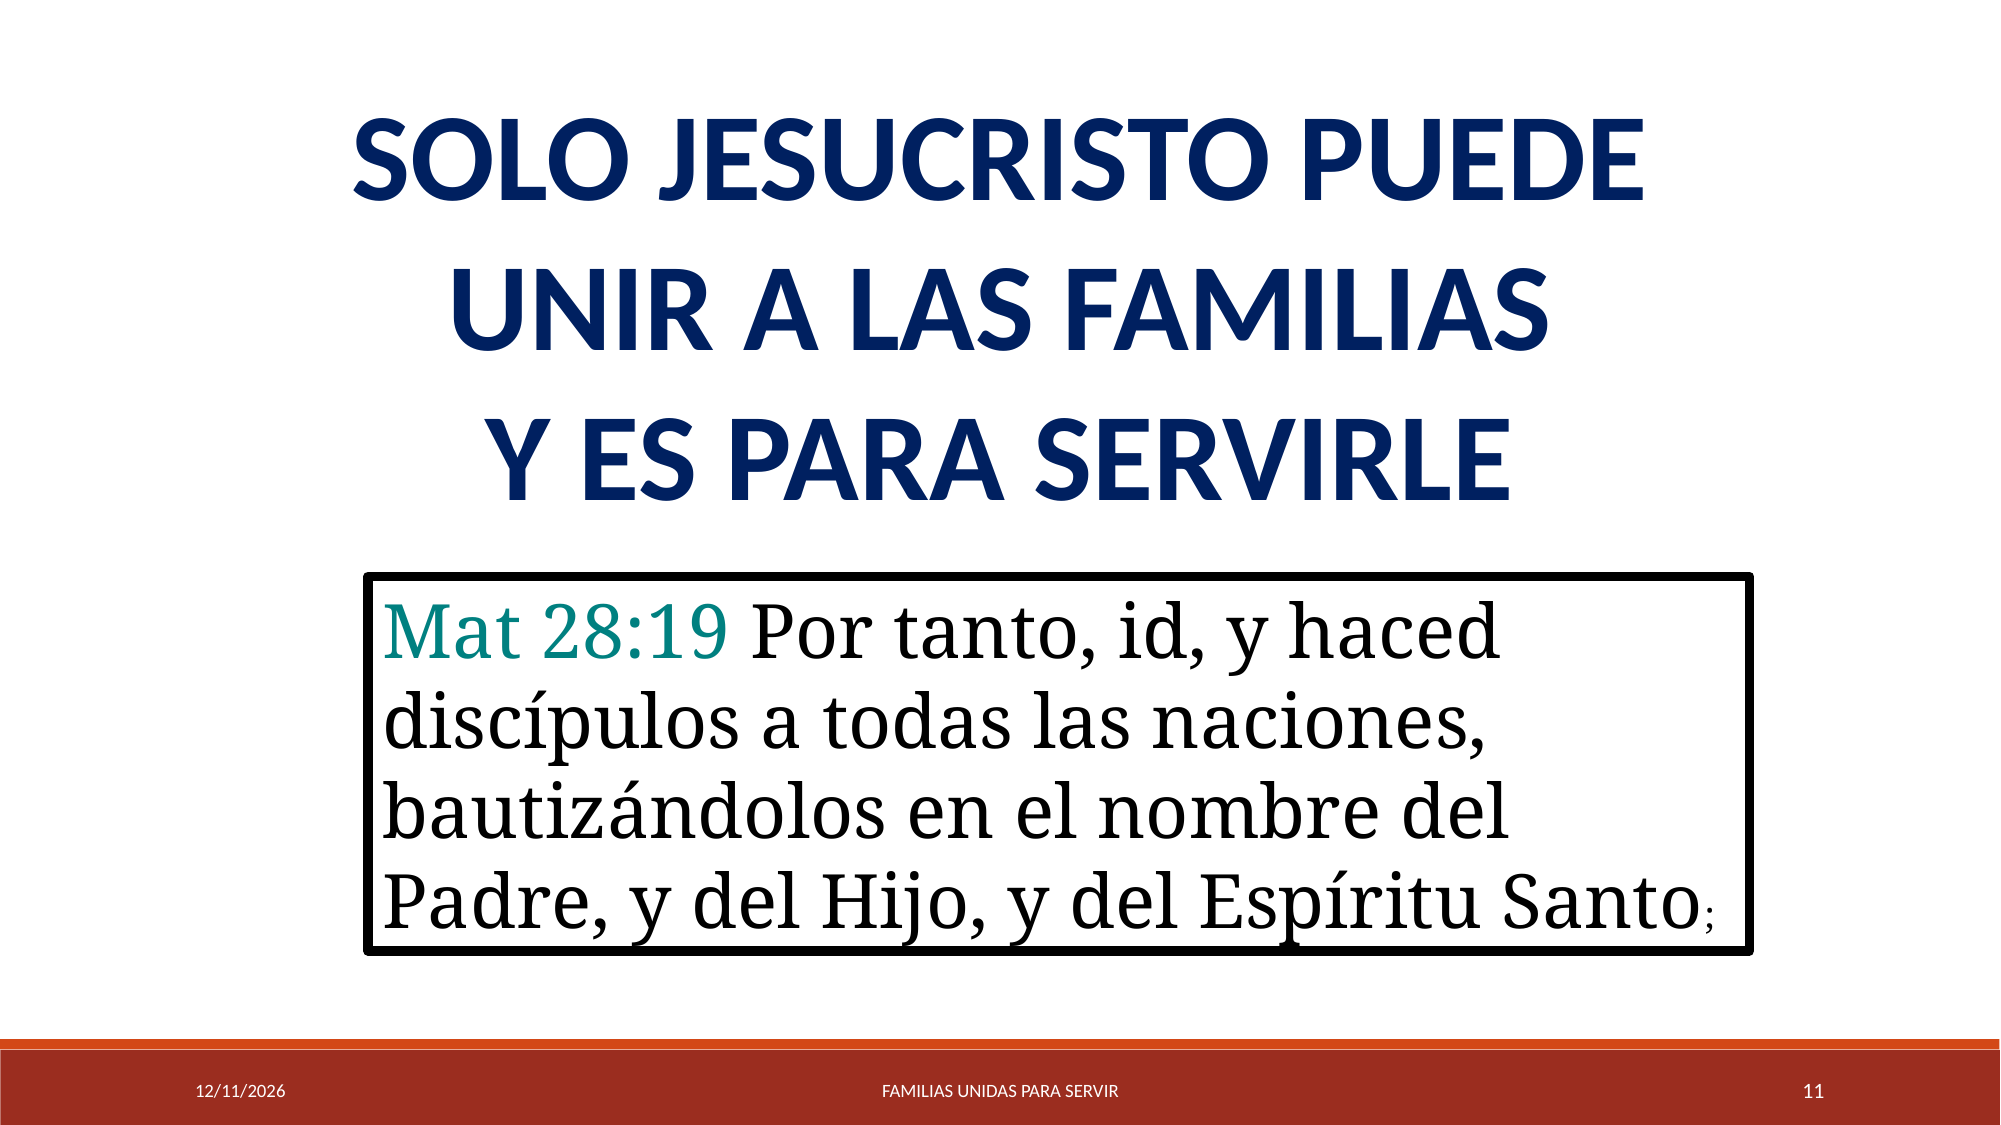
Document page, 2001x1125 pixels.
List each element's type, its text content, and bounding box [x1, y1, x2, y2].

text_box Mat 28:19 Por tanto, id, y haced discípulos a todas las naciones, bautizándolos en el nombre del Padre, y del Hijo, y del Espíritu Santo; [368, 576, 1750, 951]
text_box SOLO JESUCRISTO PUEDE UNIR A LAS FAMILIAS Y ES PARA SERVIRLE [336, 67, 1664, 533]
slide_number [180, 1059, 586, 1120]
slide_number 11 [1624, 1059, 1840, 1120]
footer Familias unidas para servir [604, 1059, 1396, 1120]
